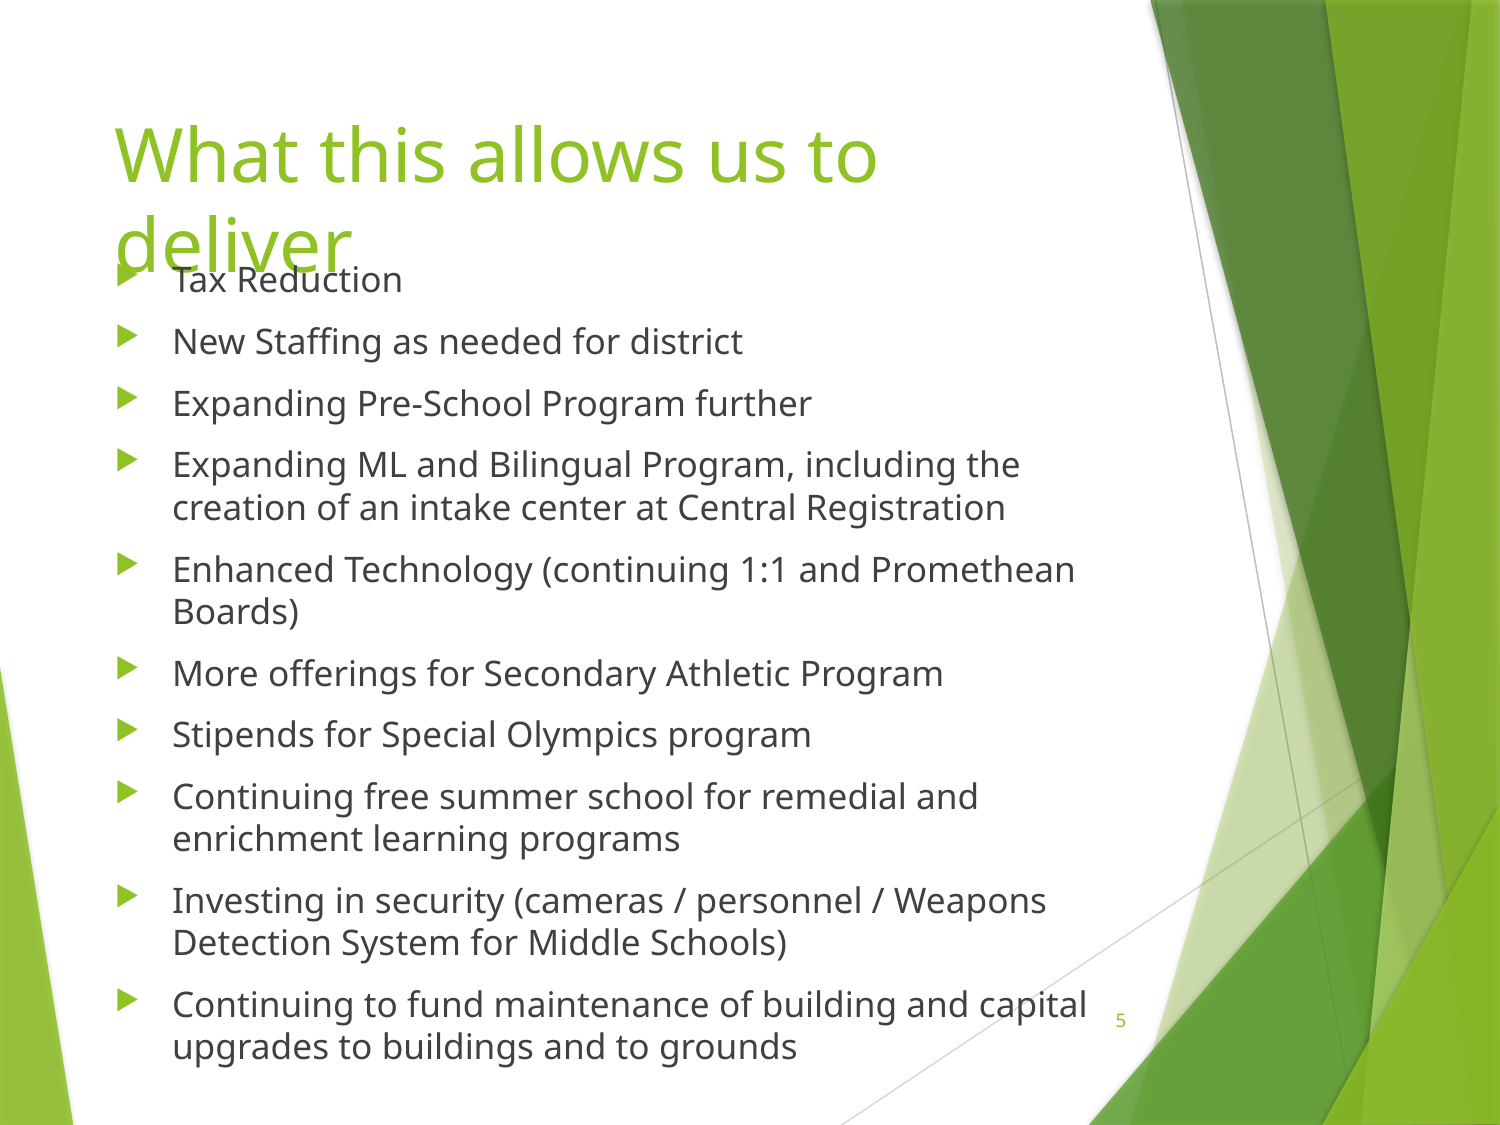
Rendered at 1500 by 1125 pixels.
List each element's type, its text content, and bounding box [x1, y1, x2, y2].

list Tax Reduction New Staffing as needed for district Expanding Pre-School Program further Expanding ML and Bilingual Program, including the creation of an intake center at Central Registration Enhanced Technology (continuing 1:1 and Promethean Boards) More offerings for Secondary Athletic Program Stipends for Special Olympics program Continuing free summer school for remedial and enrichment learning programs Investing in security (cameras / personnel / Weapons Detection System for Middle Schools) Continuing to fund maintenance of building and capital upgrades to buildings and to grounds [99, 249, 1142, 1075]
title What this allows us to deliver [99, 99, 1142, 249]
slide_number 5 [1057, 991, 1142, 1051]
